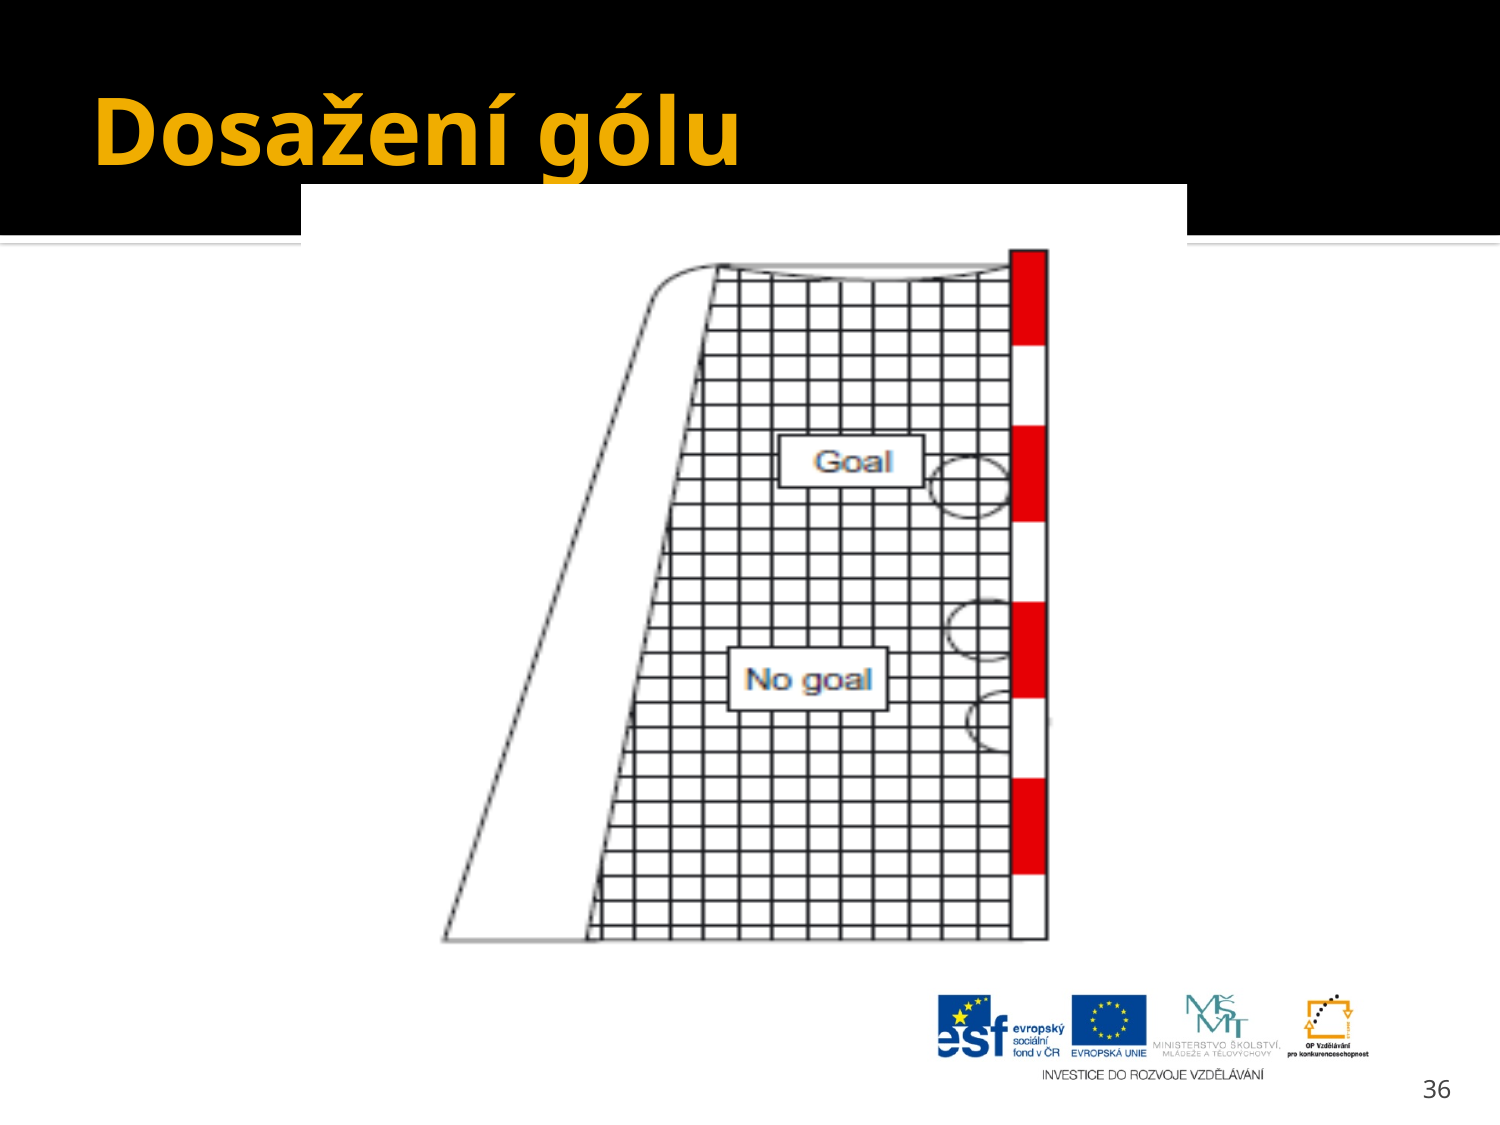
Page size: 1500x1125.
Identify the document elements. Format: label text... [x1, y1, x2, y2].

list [301, 184, 1187, 1035]
picture [915, 975, 1398, 1095]
title Dosažení gólu [75, 25, 1425, 231]
slide_number 36 [1345, 1062, 1467, 1108]
